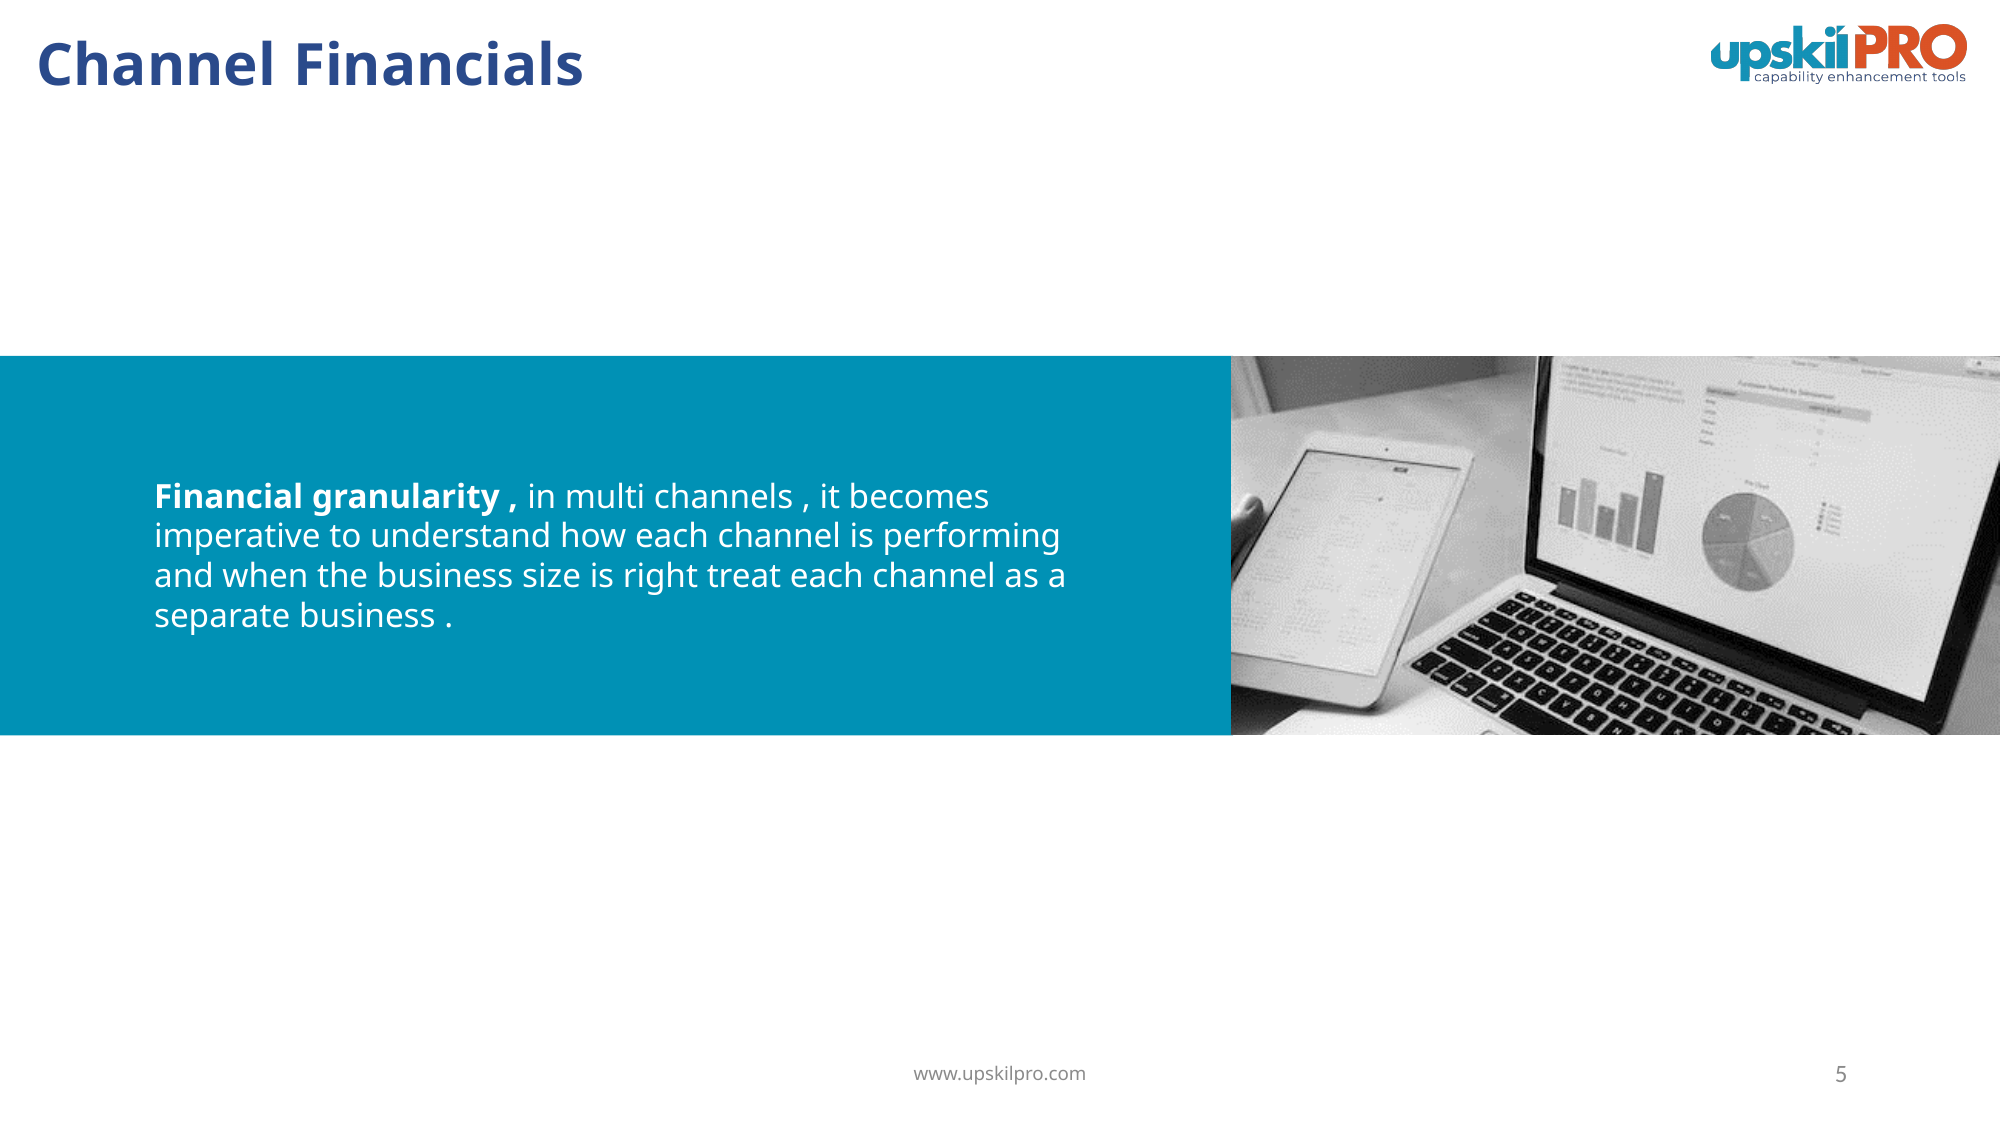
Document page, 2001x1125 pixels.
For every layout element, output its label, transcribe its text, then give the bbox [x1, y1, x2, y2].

picture [1711, 24, 1967, 85]
picture [1232, 356, 2000, 735]
footer www.upskilpro.com [662, 1042, 1338, 1103]
text_box Financial granularity , in multi channels , it becomes imperative to understand how each channel is performing and when the business size is right treat each channel as a separate business . [139, 467, 1143, 642]
slide_number 5 [1412, 1042, 1863, 1103]
text_box Channel Financials [21, 11, 1314, 107]
text_box [0, 355, 1234, 736]
